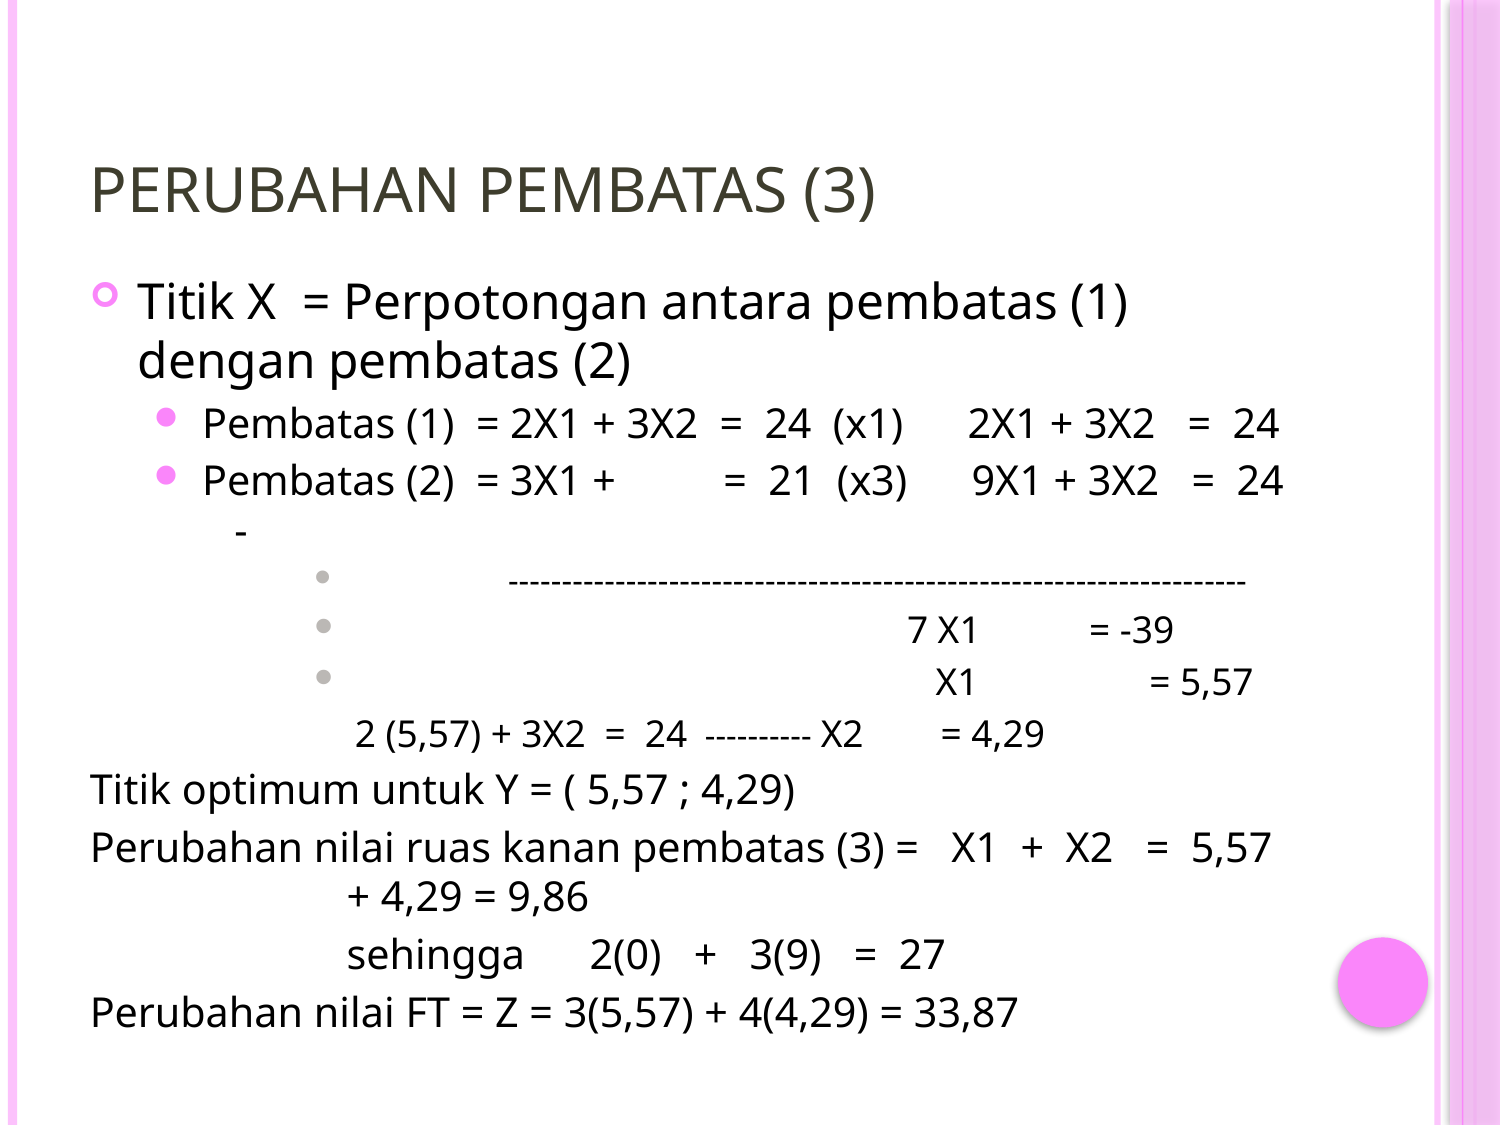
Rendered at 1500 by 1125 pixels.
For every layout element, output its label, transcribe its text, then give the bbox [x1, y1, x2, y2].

list Titik X = Perpotongan antara pembatas (1) dengan pembatas (2) Pembatas (1) = 2X1 + 3X2 = 24 (x1) 2X1 + 3X2 = 24 Pembatas (2) = 3X1 + = 21 (x3) 9X1 + 3X2 = 24 - --------------------------------------------------------------------- 7 X1 = -39 X1 = 5,57 2 (5,57) + 3X2 = 24 ---------- X2 = 4,29 Titik optimum untuk Y = ( 5,57 ; 4,29) Perubahan nilai ruas kanan pembatas (3) = X1 + X2 = 5,57 + 4,29 = 9,86 sehingga 2(0) + 3(9) = 27 Perubahan nilai FT = Z = 3(5,57) + 4(4,29) = 33,87 [75, 262, 1300, 1062]
title Perubahan Pembatas (3) [75, 45, 1300, 233]
